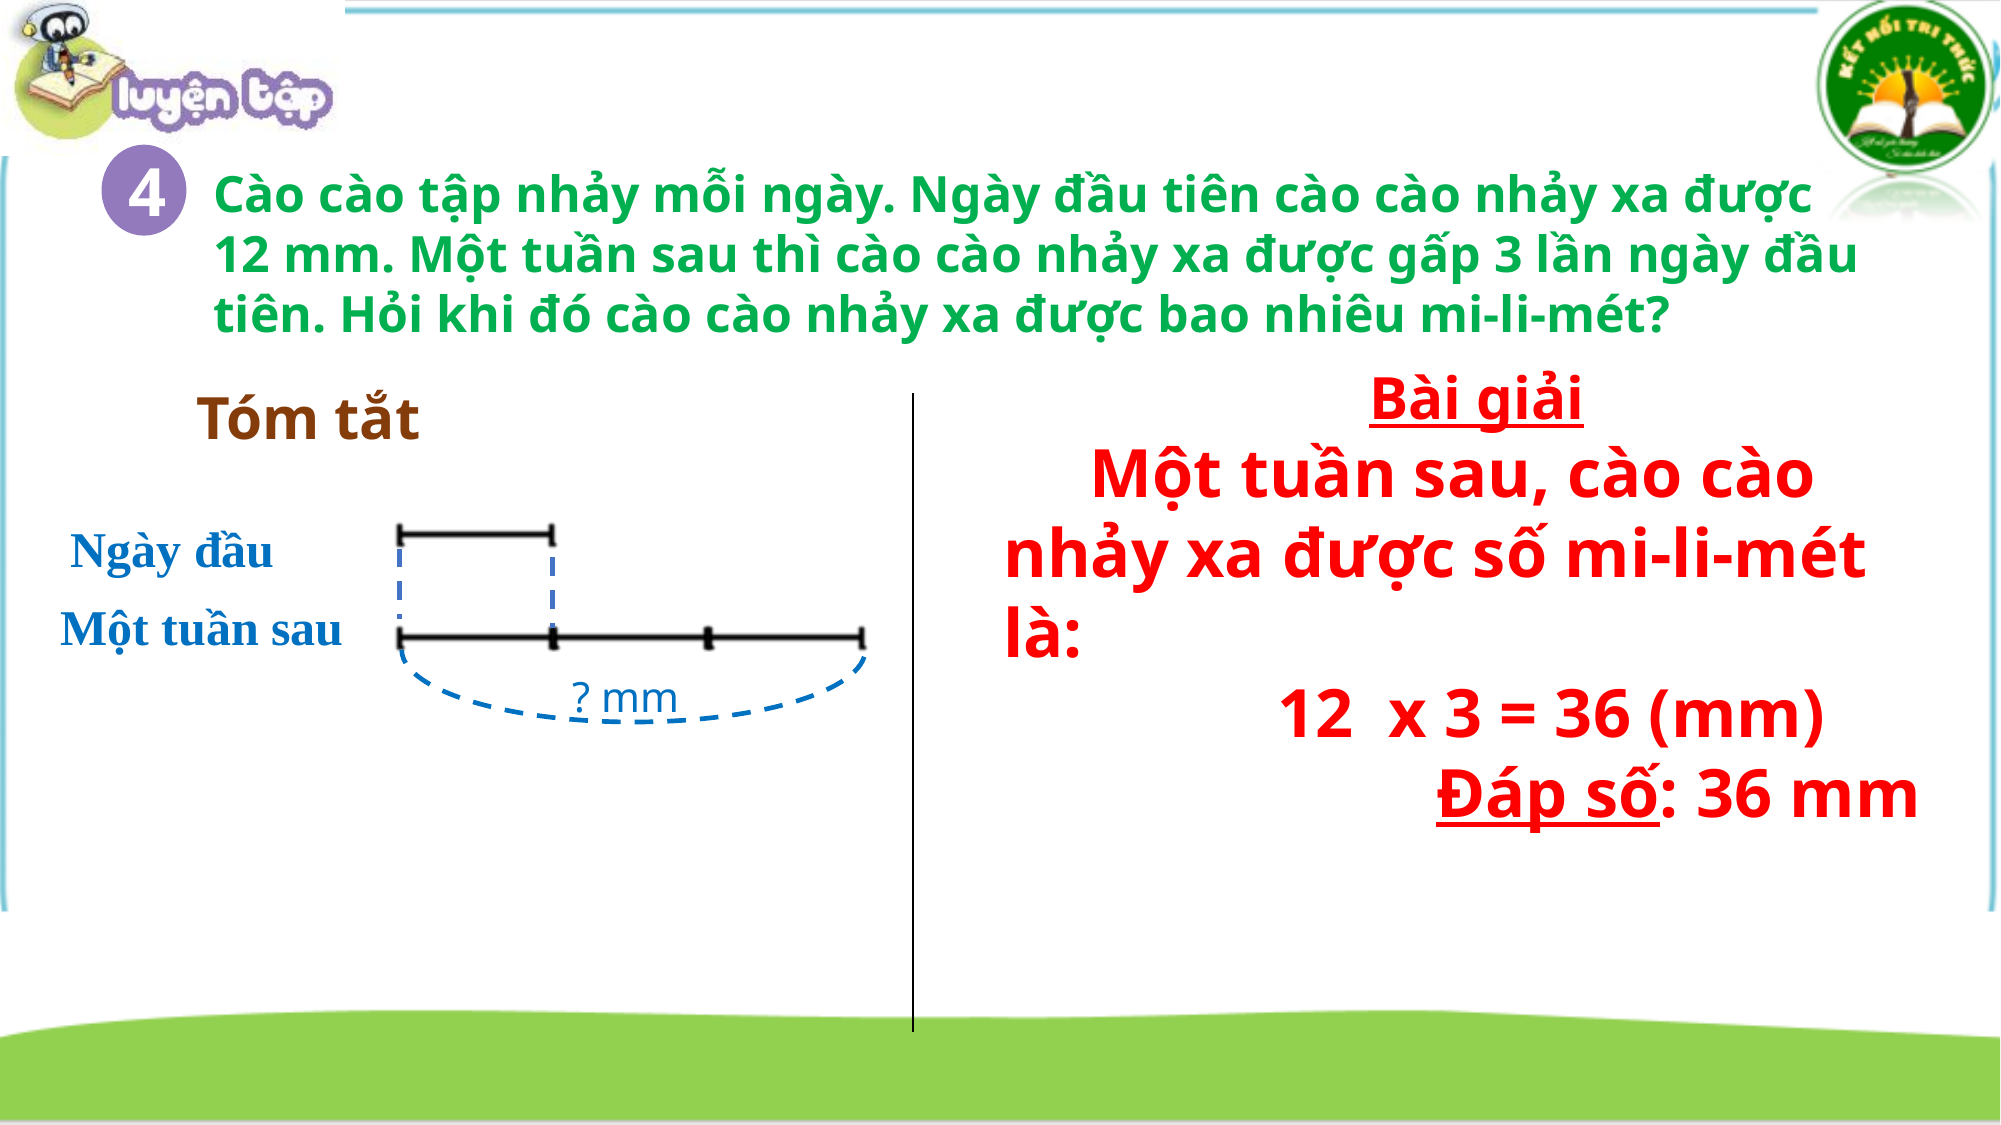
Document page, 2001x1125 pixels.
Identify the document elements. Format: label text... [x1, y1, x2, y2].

picture [0, 0, 2001, 1125]
text_box Tóm tắt [181, 423, 480, 489]
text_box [45, 509, 912, 759]
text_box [101, 144, 1880, 423]
text_box Bài giải Một tuần sau, cào cào nhảy xa được số mi-li-mét là: 12 x 3 = 36 (mm) Đáp số: 36 mm [988, 353, 1965, 838]
